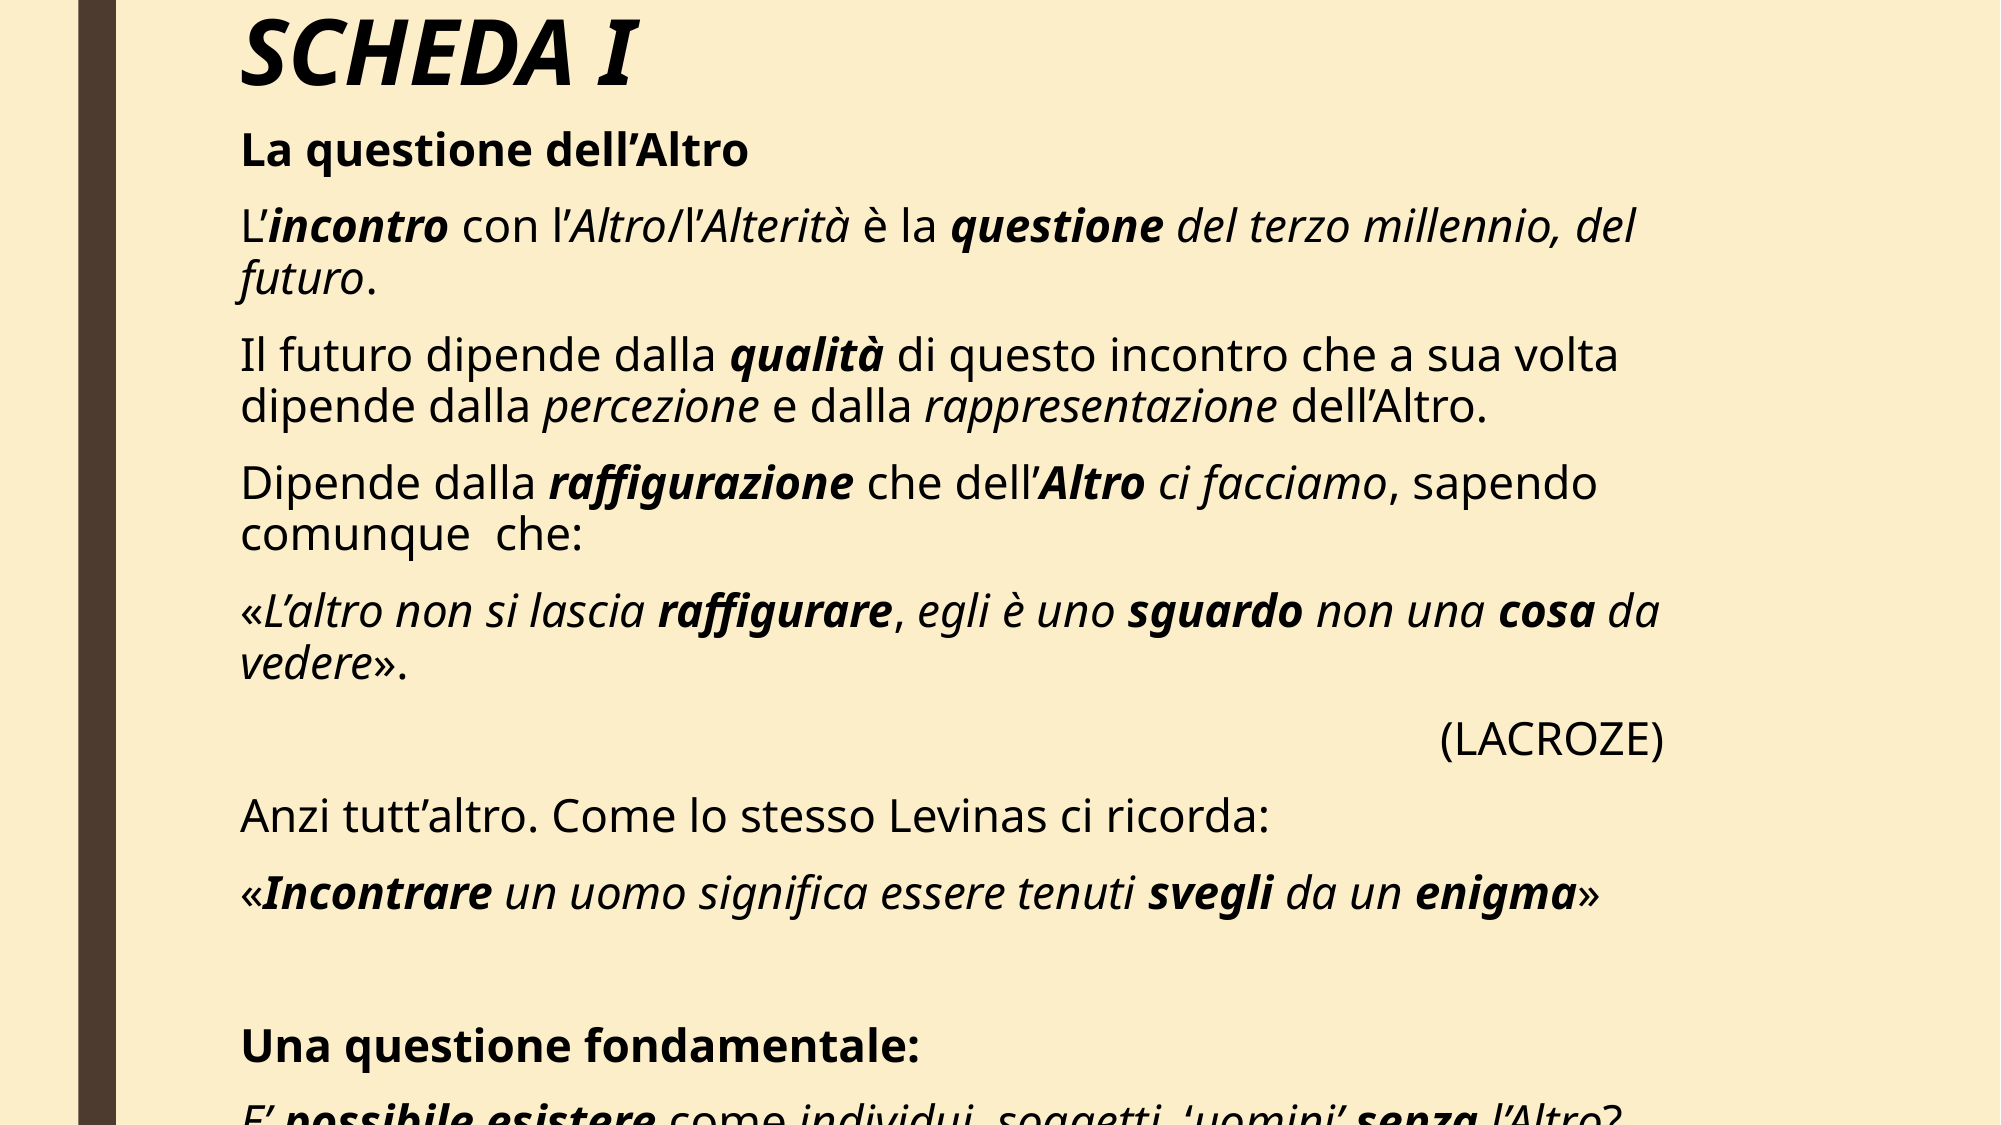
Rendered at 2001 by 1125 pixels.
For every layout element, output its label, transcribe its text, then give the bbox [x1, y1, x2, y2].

title SCHEDA I [225, 0, 1050, 117]
list La questione dell’Altro L’incontro con l’Altro/l’Alterità è la questione del terzo millennio, del futuro. Il futuro dipende dalla qualità di questo incontro che a sua volta dipende dalla percezione e dalla rappresentazione dell’Altro. Dipende dalla raffigurazione che dell’Altro ci facciamo, sapendo comunque che: «L’altro non si lascia raffigurare, egli è uno sguardo non una cosa da vedere». (LACROZE) Anzi tutt’altro. Come lo stesso Levinas ci ricorda: «Incontrare un uomo significa essere tenuti svegli da un enigma» Una questione fondamentale: E’ possibile esistere come individui, soggetti, ‘uomini’ senza l’Altro? [225, 117, 1800, 1125]
